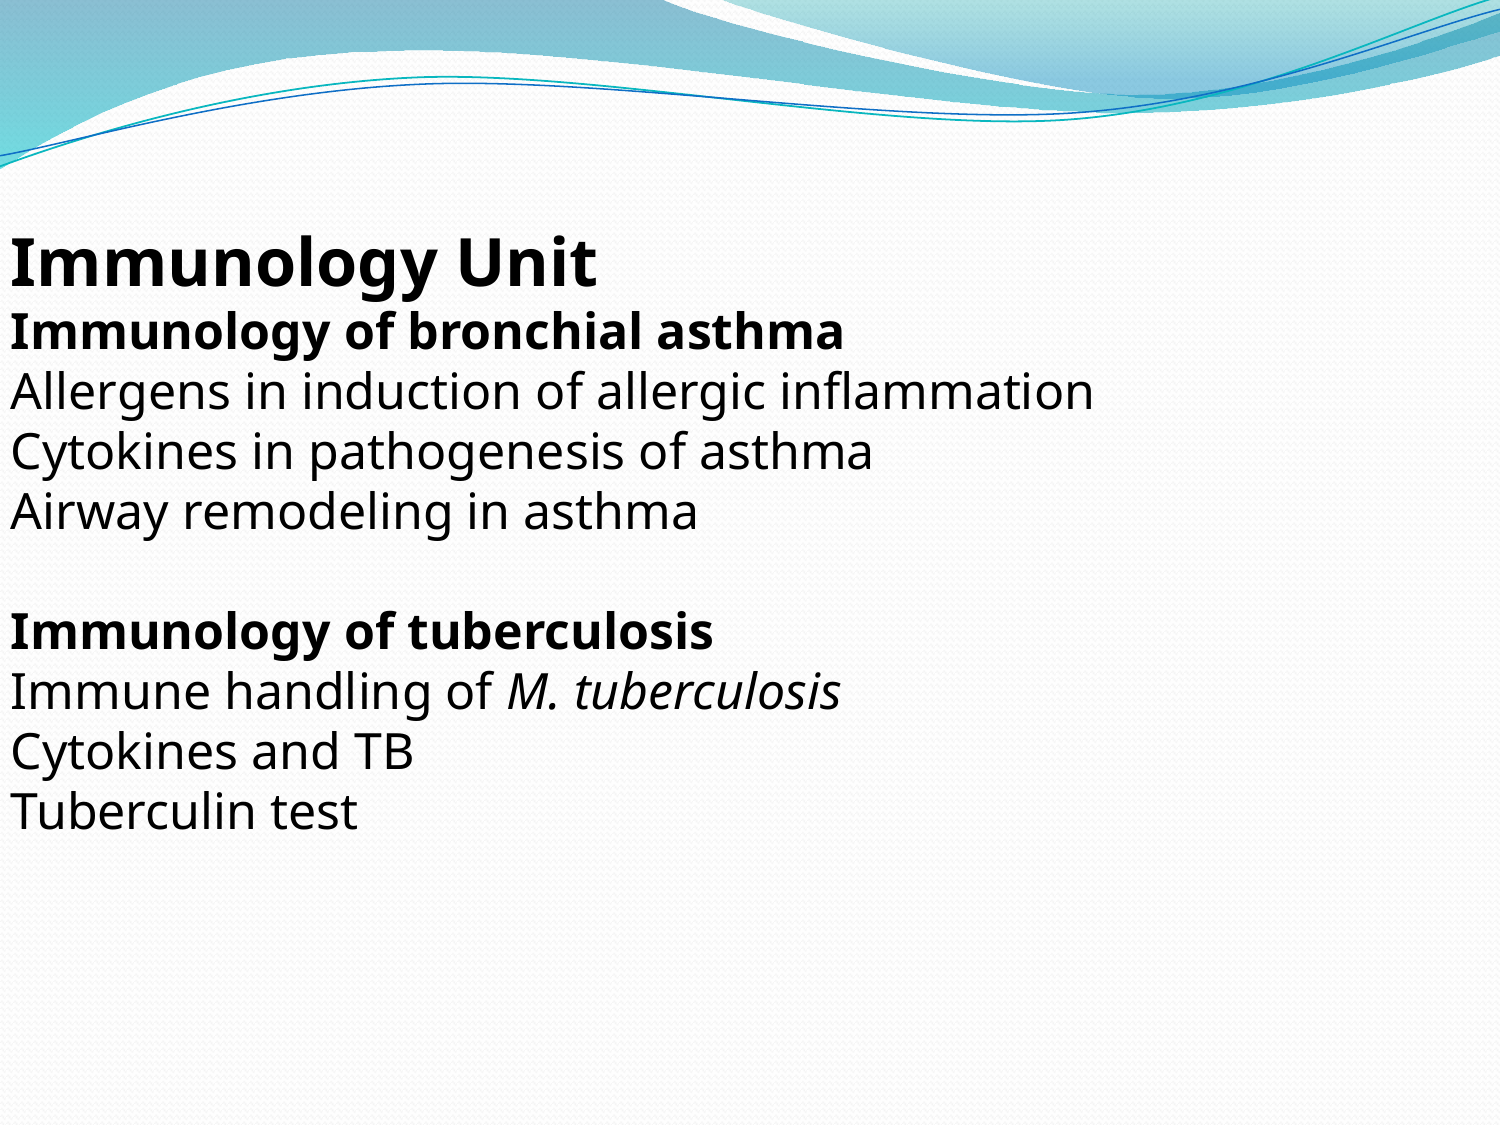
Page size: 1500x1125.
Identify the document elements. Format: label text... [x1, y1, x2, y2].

text_box Immunology Unit Immunology of bronchial asthma Allergens in induction of allergic inflammation Cytokines in pathogenesis of asthma Airway remodeling in asthma Immunology of tuberculosis Immune handling of M. tuberculosis Cytokines and TB Tuberculin test [0, 212, 1497, 848]
